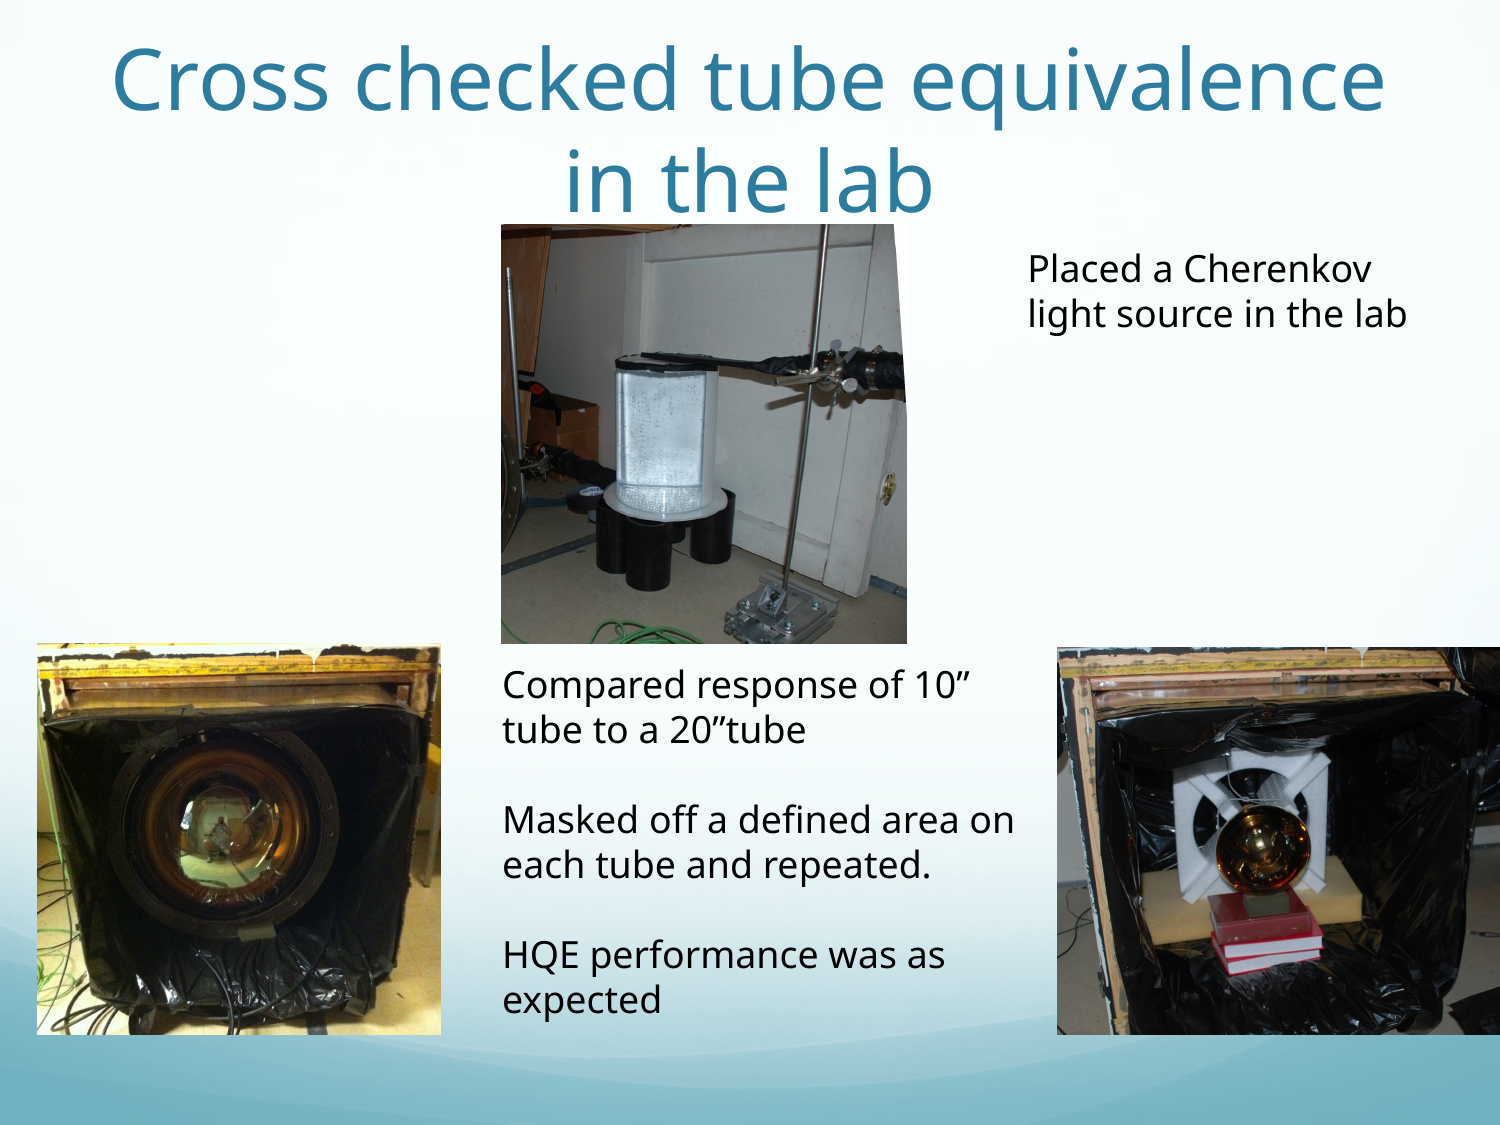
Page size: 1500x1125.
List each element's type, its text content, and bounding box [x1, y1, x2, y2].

text_box Compared response of 10” tube to a 20”tube Masked off a defined area on each tube and repeated. HQE performance was as expected [487, 654, 1043, 1029]
picture [37, 643, 442, 1036]
picture [1056, 647, 1500, 1036]
title Cross checked tube equivalence in the lab [90, 17, 1410, 237]
text_box Placed a Cherenkov light source in the lab [1012, 237, 1425, 343]
picture [501, 224, 908, 645]
